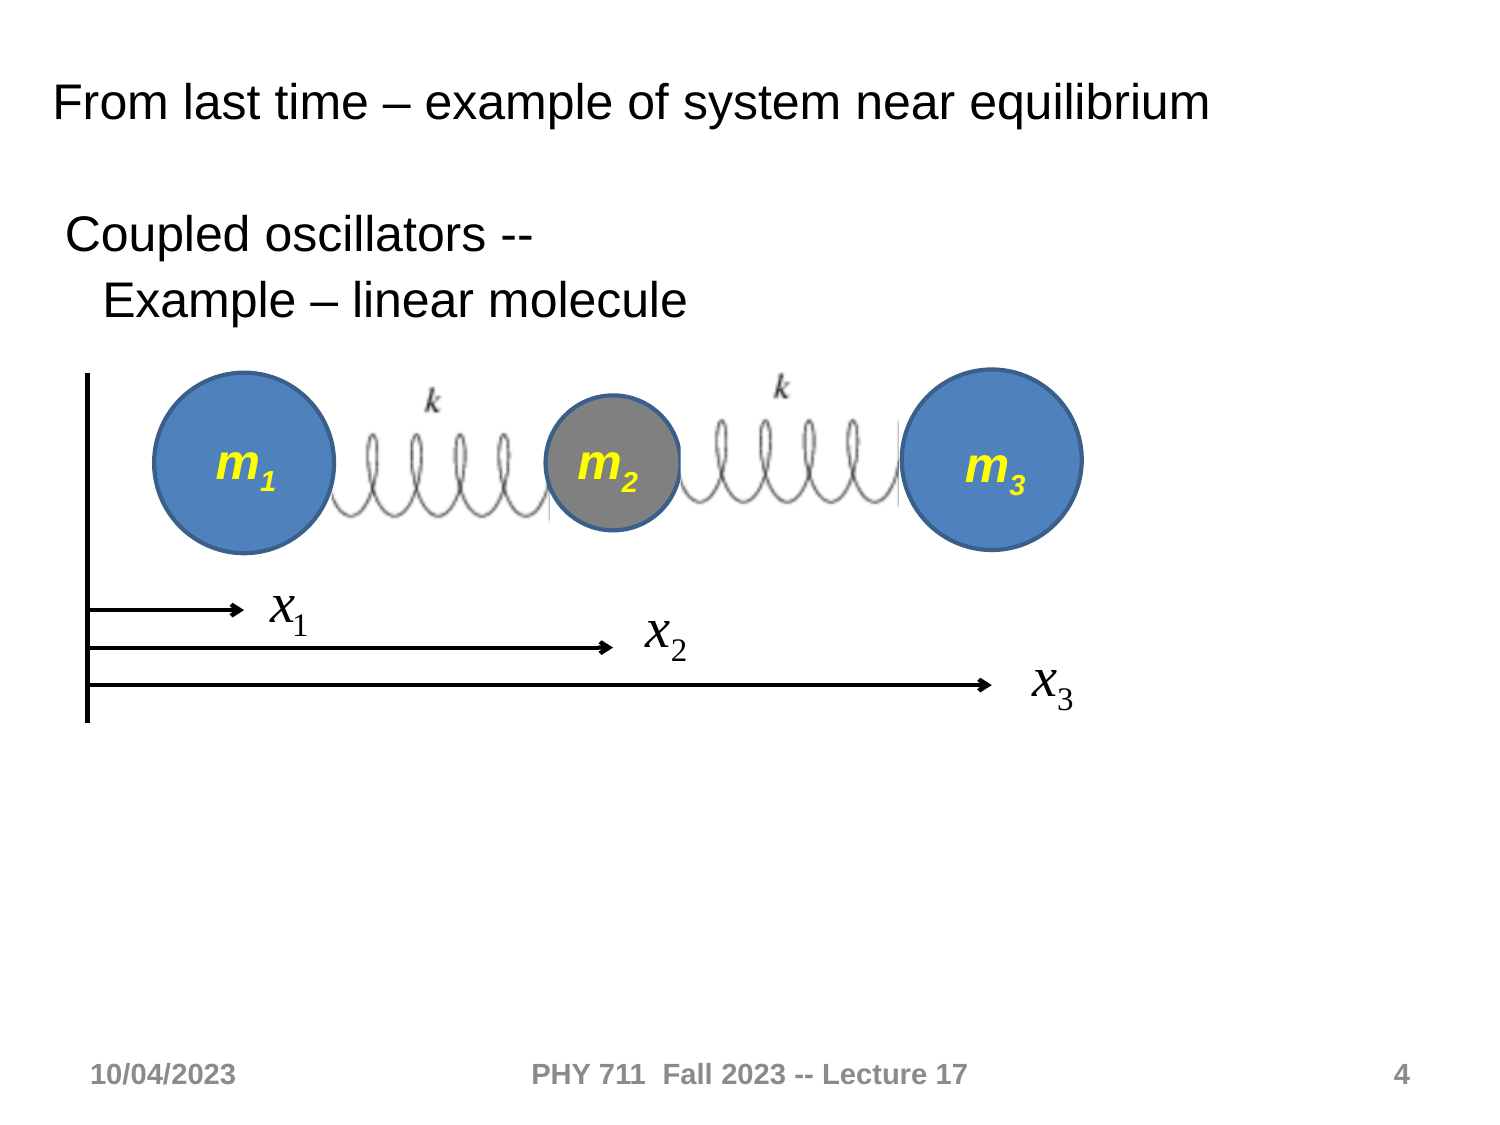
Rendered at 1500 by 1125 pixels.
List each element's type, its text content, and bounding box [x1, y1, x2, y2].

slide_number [75, 1042, 425, 1103]
text_box Coupled oscillators -- [49, 193, 1413, 269]
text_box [87, 259, 1088, 726]
slide_number 4 [1074, 1042, 1425, 1103]
footer PHY 711 Fall 2023 -- Lecture 17 [512, 1042, 988, 1103]
text_box From last time – example of system near equilibrium [37, 62, 1450, 138]
